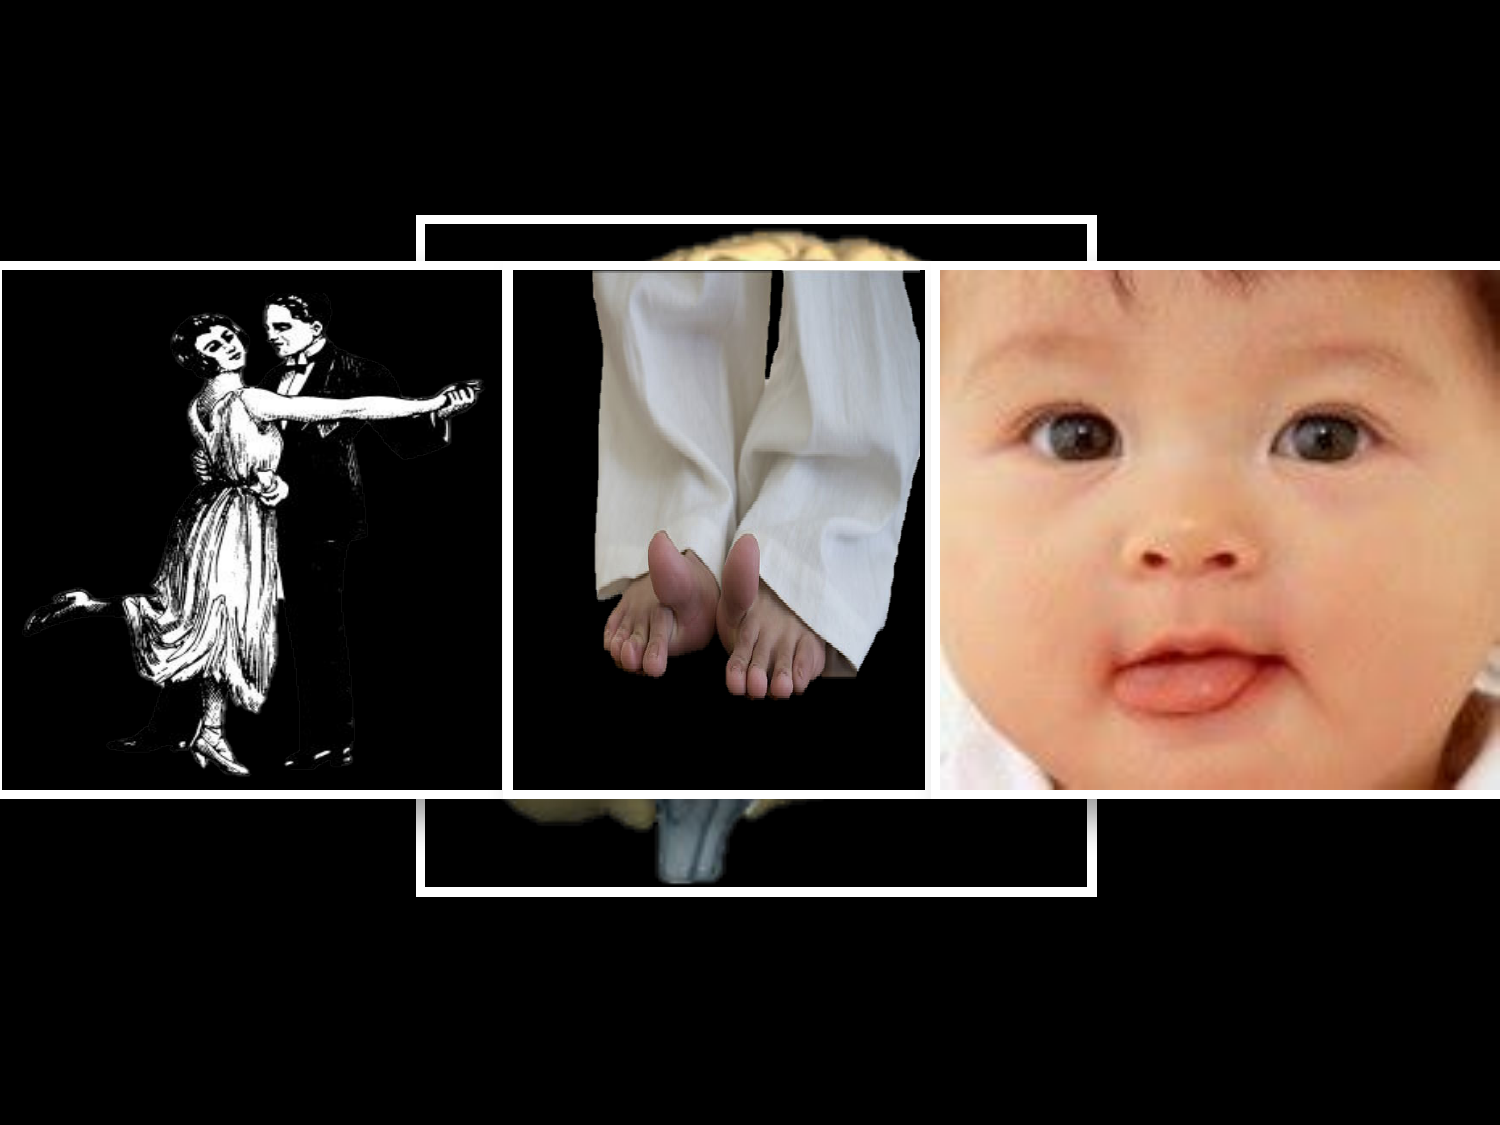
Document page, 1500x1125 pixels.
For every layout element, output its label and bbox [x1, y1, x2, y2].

picture [2, 223, 1500, 888]
